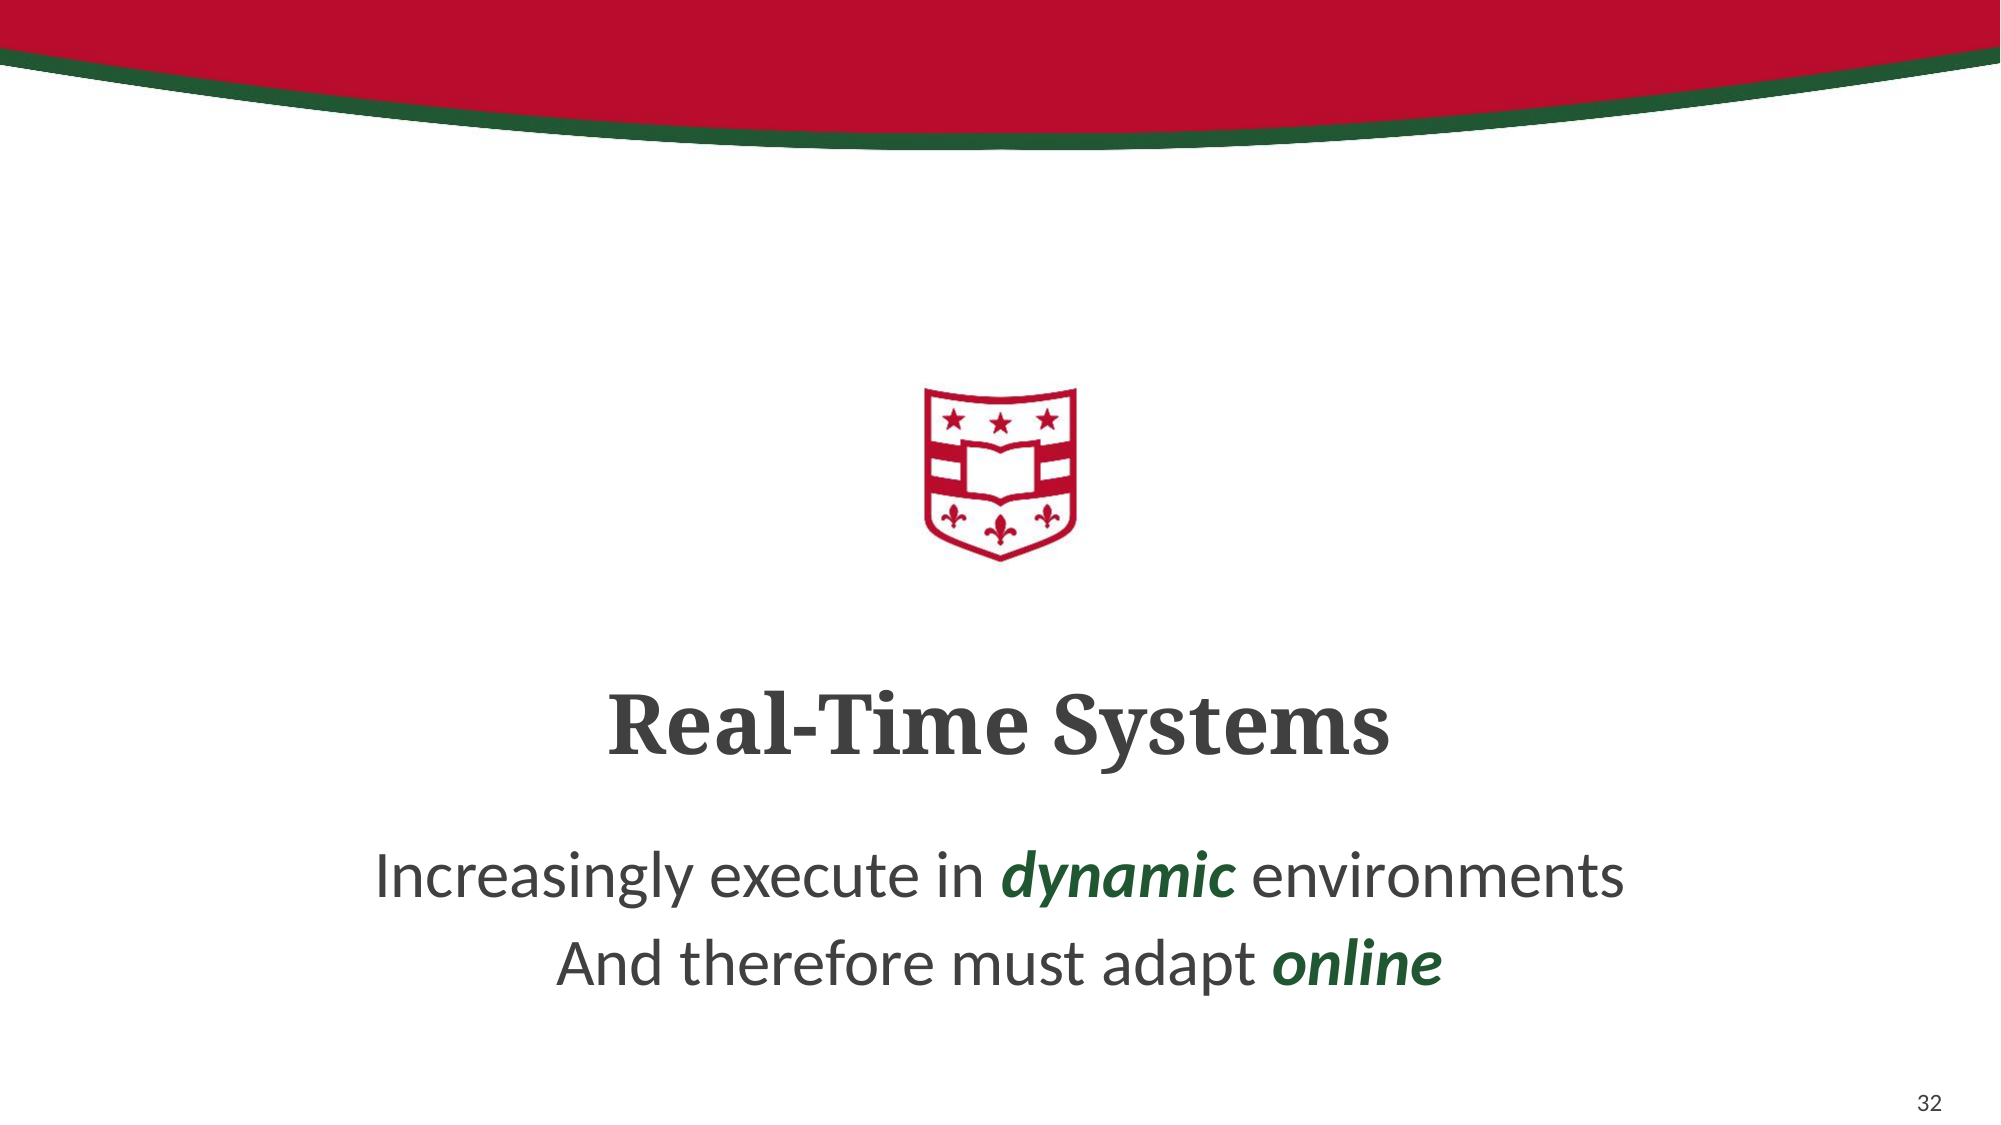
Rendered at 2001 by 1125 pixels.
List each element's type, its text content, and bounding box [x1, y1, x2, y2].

text_box And therefore must adapt online [249, 921, 1750, 977]
title Real-Time Systems [137, 670, 1863, 781]
picture [0, 0, 2001, 1125]
subtitle Increasingly execute in dynamic environments [249, 822, 1750, 879]
